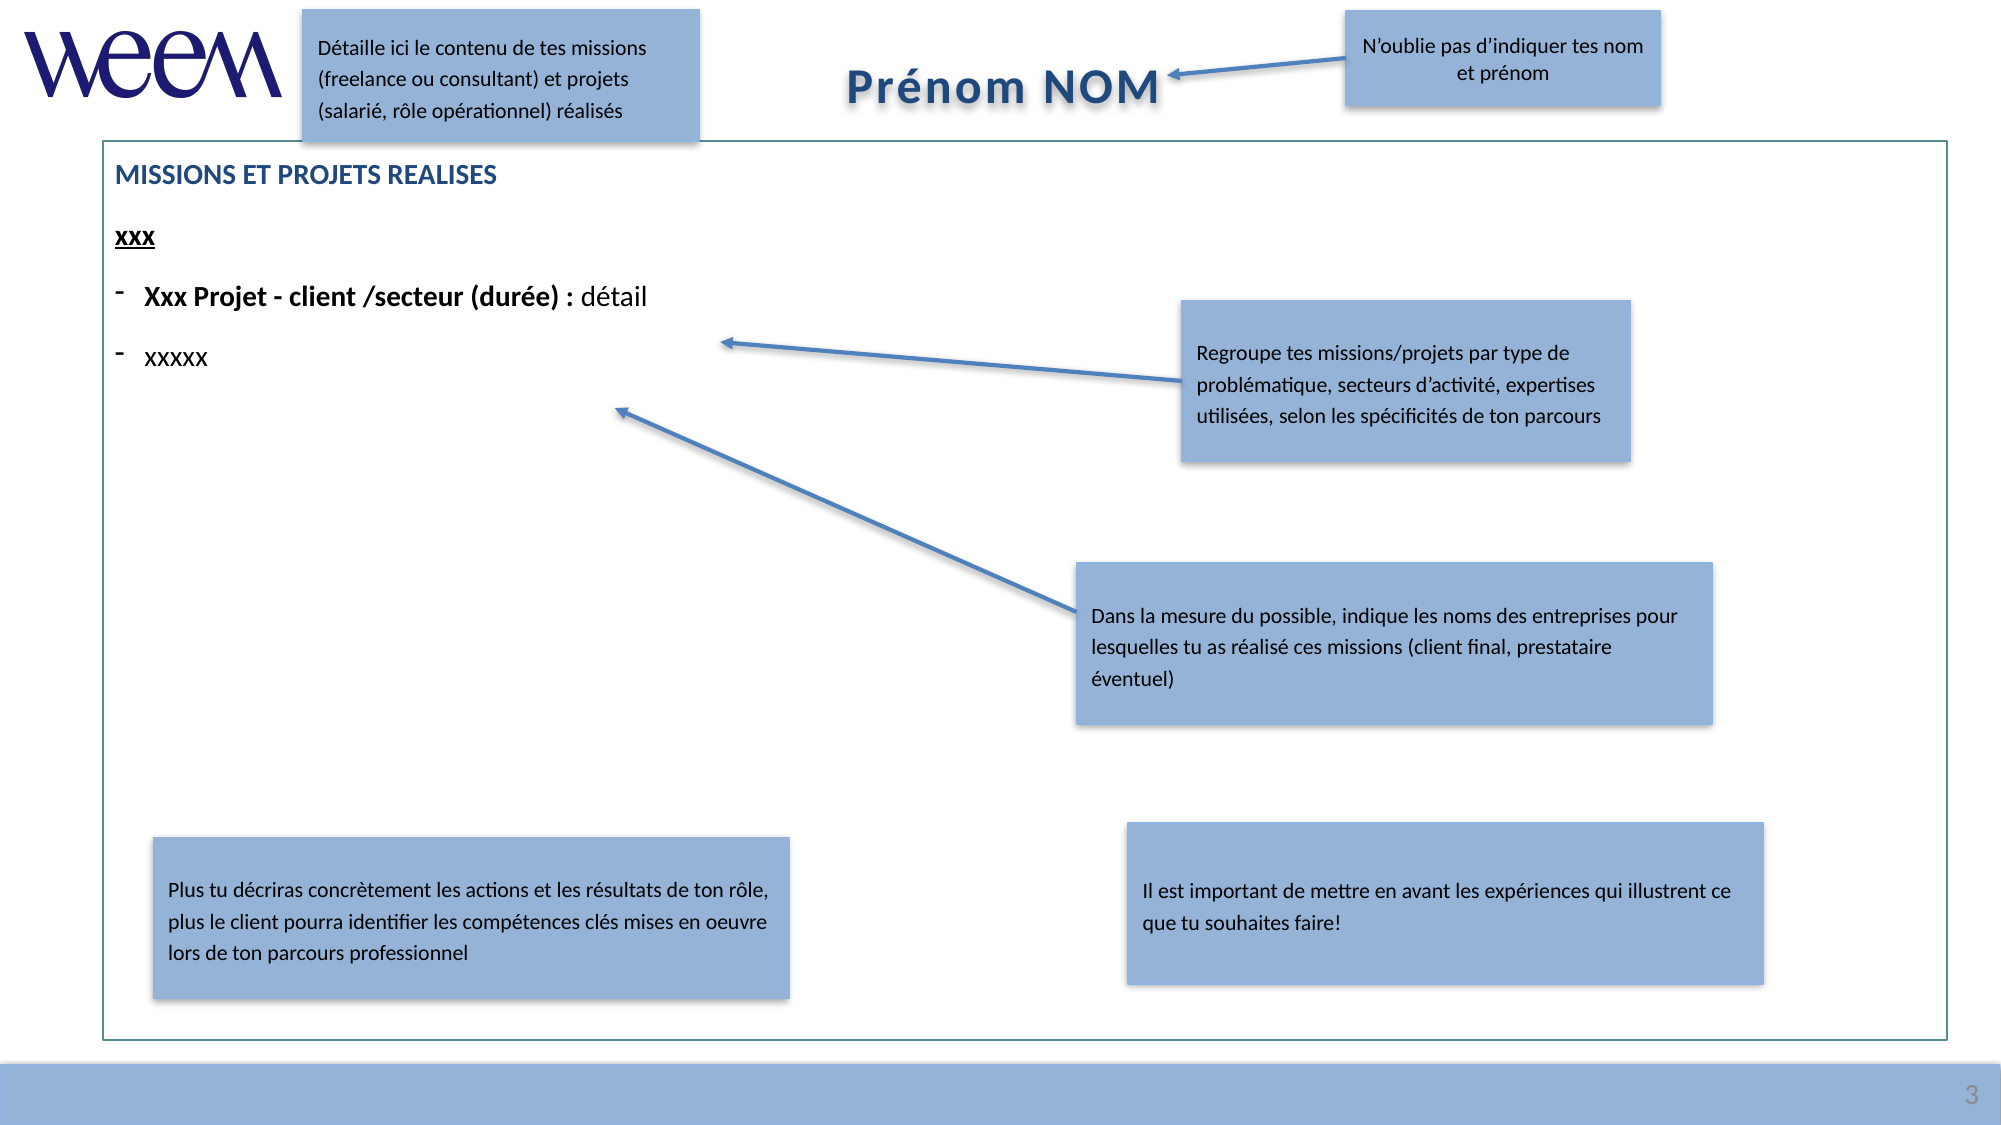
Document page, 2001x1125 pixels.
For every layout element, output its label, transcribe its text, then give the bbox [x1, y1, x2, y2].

text_box Plus tu décriras concrètement les actions et les résultats de ton rôle, plus le client pourra identifier les compétences clés mises en oeuvre lors de ton parcours professionnel [153, 837, 790, 999]
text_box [1166, 10, 1661, 106]
slide_number 3 [1644, 1062, 1995, 1123]
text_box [614, 407, 1713, 725]
text_box Détaille ici le contenu de tes missions (freelance ou consultant) et projets (salarié, rôle opérationnel) réalisés [302, 9, 700, 142]
text_box Il est important de mettre en avant les expériences qui illustrent ce que tu souhaites faire! [1127, 822, 1764, 985]
text_box Prénom NOM [704, 28, 2000, 138]
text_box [719, 300, 1631, 406]
picture [24, 31, 282, 98]
text_box Prénom NOM [3, 28, 297, 138]
text_box MISSIONS ET PROJETS REALISES xxx Xxx Projet - client /secteur (durée) : détail xxxxx [101, 149, 1949, 1042]
